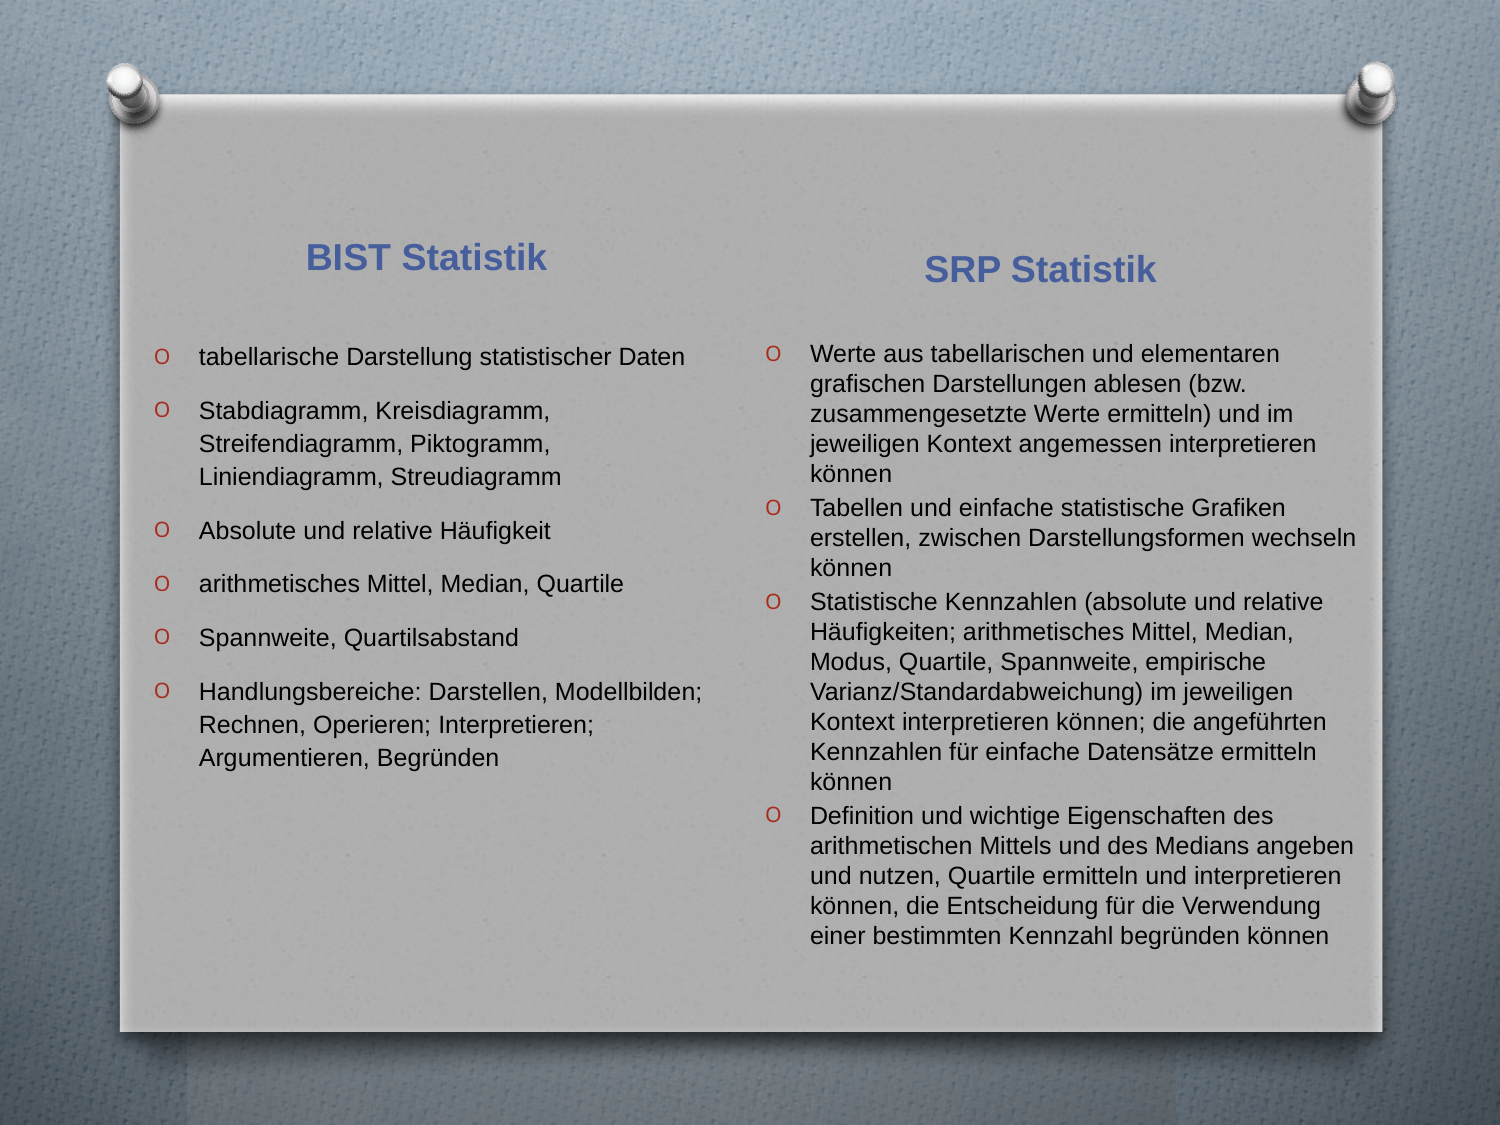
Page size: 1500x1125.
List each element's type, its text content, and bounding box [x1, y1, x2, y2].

picture [1317, 35, 1439, 156]
list BIST Statistik [119, 148, 734, 286]
list SRP Statistik [799, 162, 1283, 298]
list Werte aus tabellarischen und elementaren grafischen Darstellungen ablesen (bzw. zusammengesetzte Werte ermitteln) und im jeweiligen Kontext angemessen interpretieren können Tabellen und einfache statistische Grafiken erstellen, zwischen Darstellungsformen wechseln können Statistische Kennzahlen (absolute und relative Häufigkeiten; arithmetisches Mittel, Median, Modus, Quartile, Spannweite, empirische Varianz/Standardabweichung) im jeweiligen Kontext interpretieren können; die angeführten Kennzahlen für einfache Datensätze ermitteln können Definition und wichtige Eigenschaften des arithmetischen Mittels und des Medians angeben und nutzen, Quartile ermitteln und interpretieren können, die Entscheidung für die Verwendung einer bestimmten Kennzahl begründen können [750, 330, 1395, 959]
list tabellarische Darstellung statistischer Daten Stabdiagramm, Kreisdiagramm, Streifendiagramm, Piktogramm, Liniendiagramm, Streudiagramm Absolute und relative Häufigkeit arithmetisches Mittel, Median, Quartile Spannweite, Quartilsabstand Handlungsbereiche: Darstellen, Modellbilden; Rechnen, Operieren; Interpretieren; Argumentieren, Begründen [139, 330, 750, 959]
picture [75, 29, 198, 148]
